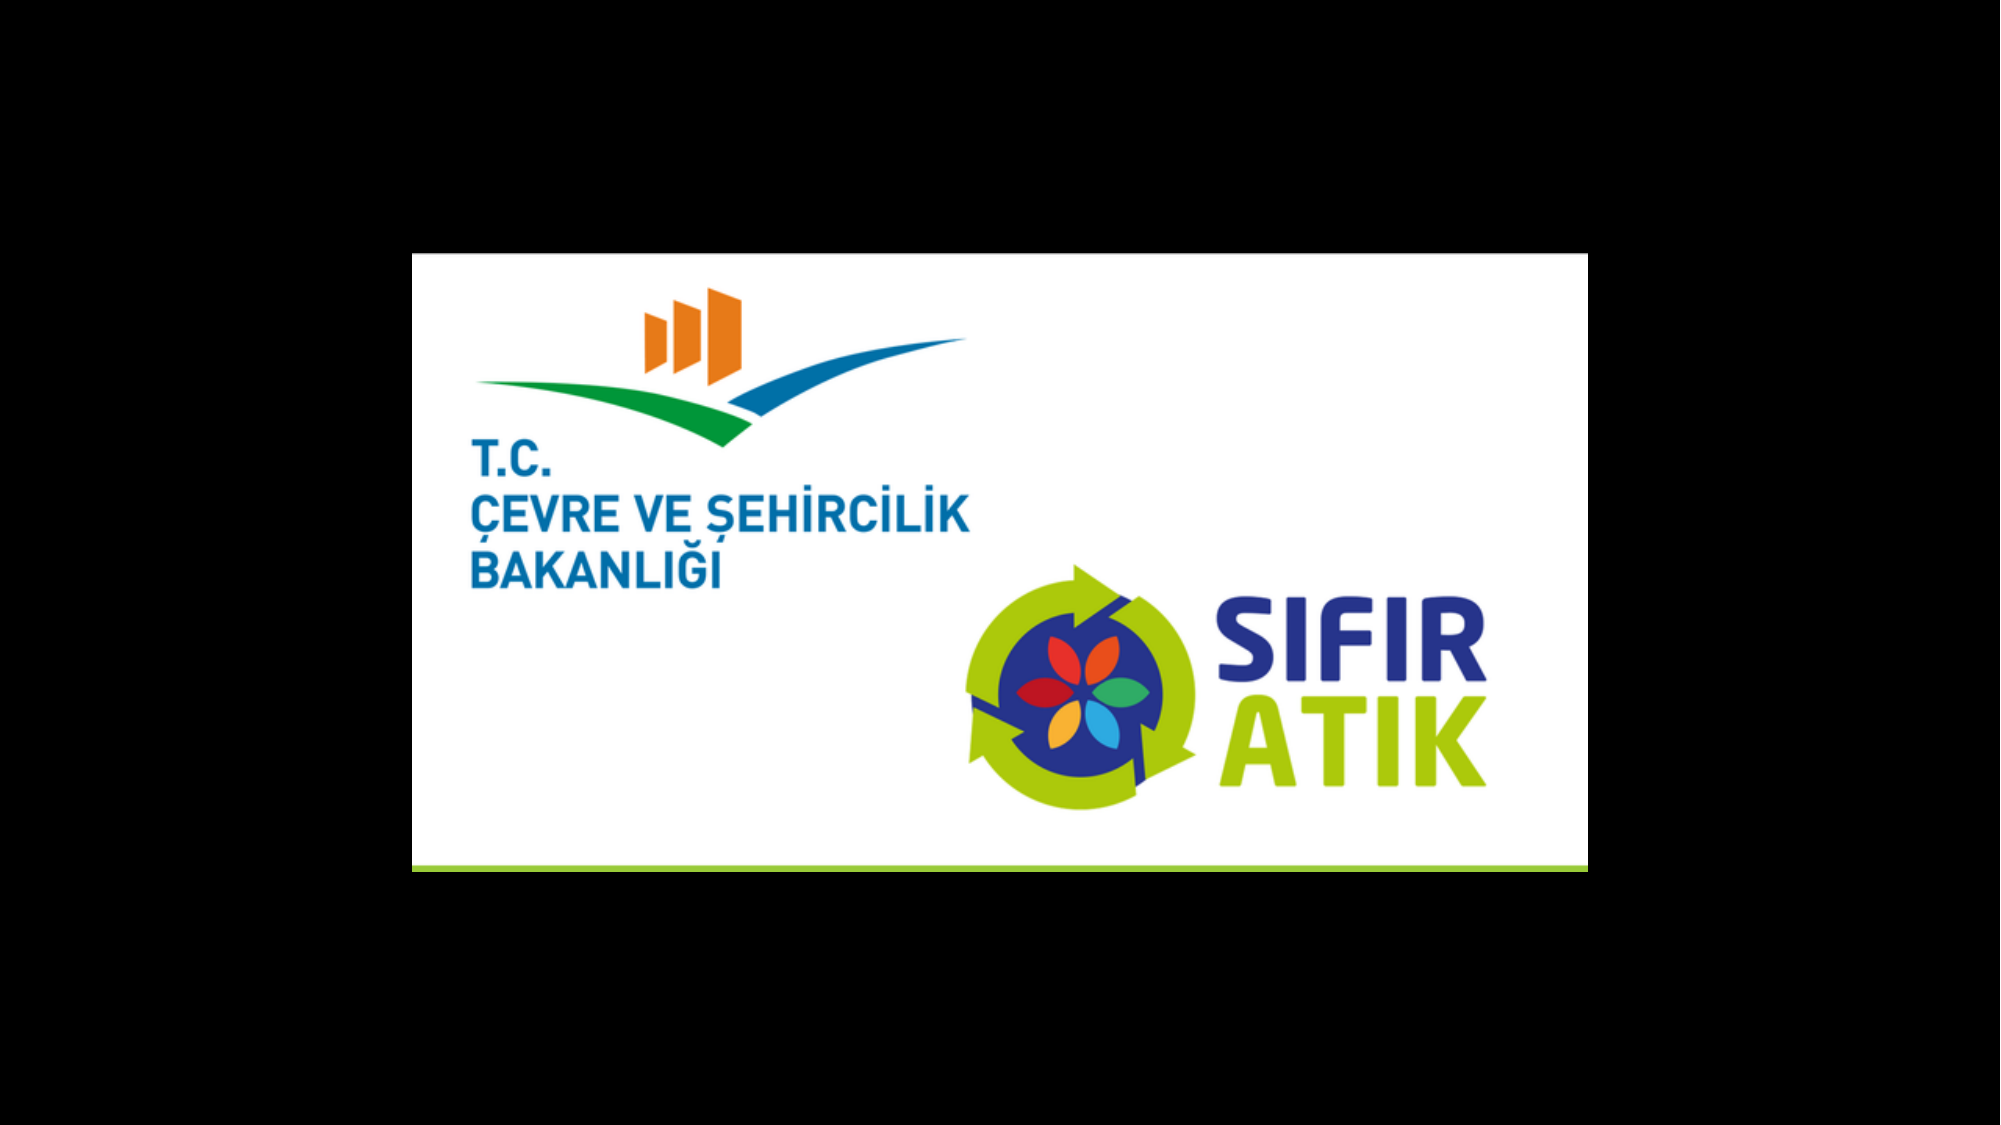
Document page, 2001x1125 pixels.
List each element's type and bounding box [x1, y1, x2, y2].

list [412, 253, 1588, 872]
